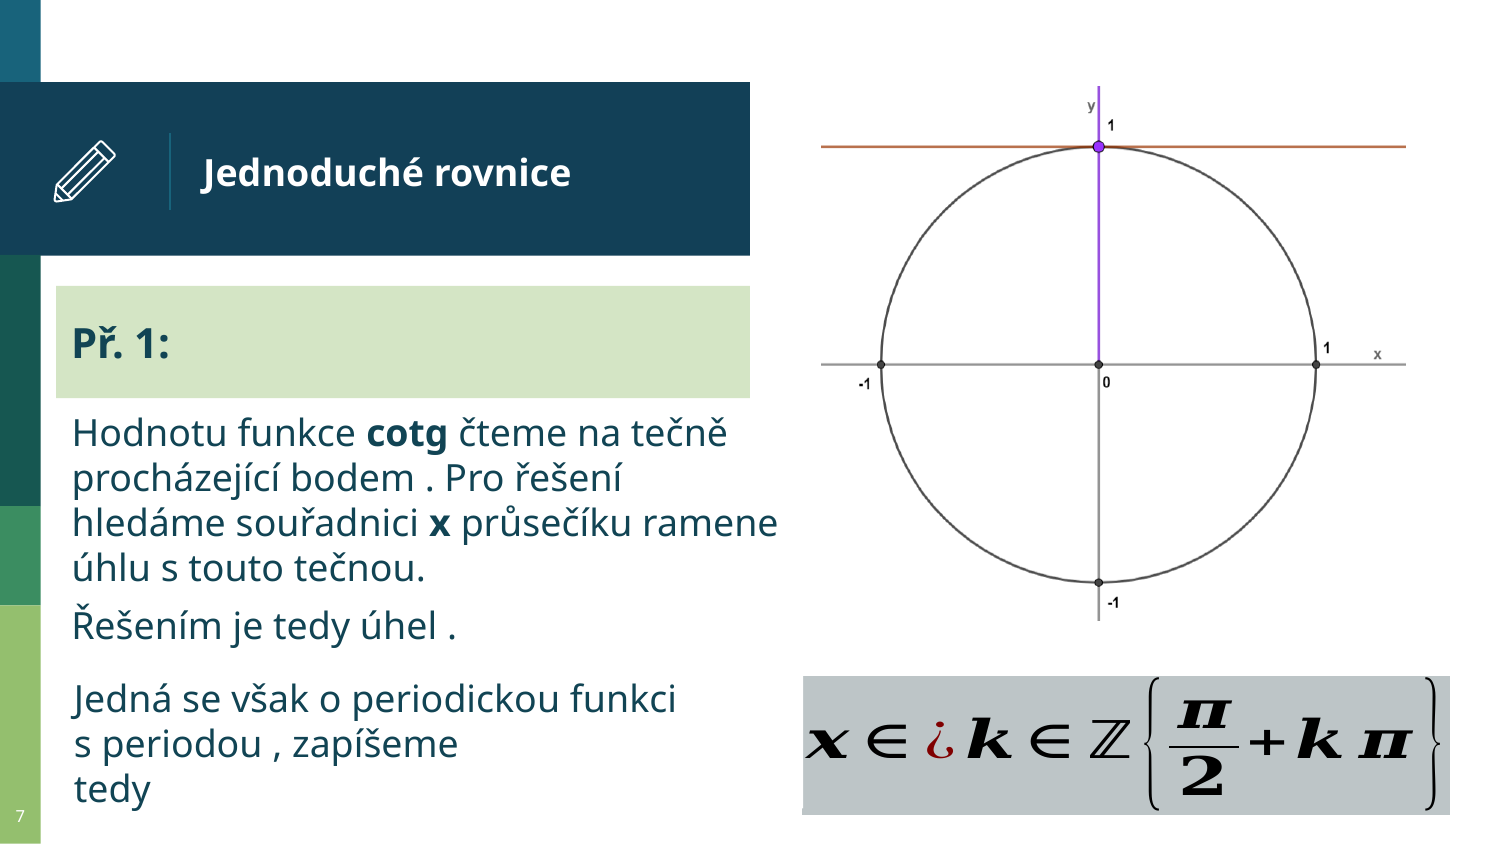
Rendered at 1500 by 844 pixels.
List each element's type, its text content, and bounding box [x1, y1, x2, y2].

slide_number 7 [0, 790, 50, 844]
title Jednoduché rovnice [188, 86, 715, 256]
picture [821, 86, 1407, 622]
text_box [54, 141, 116, 202]
